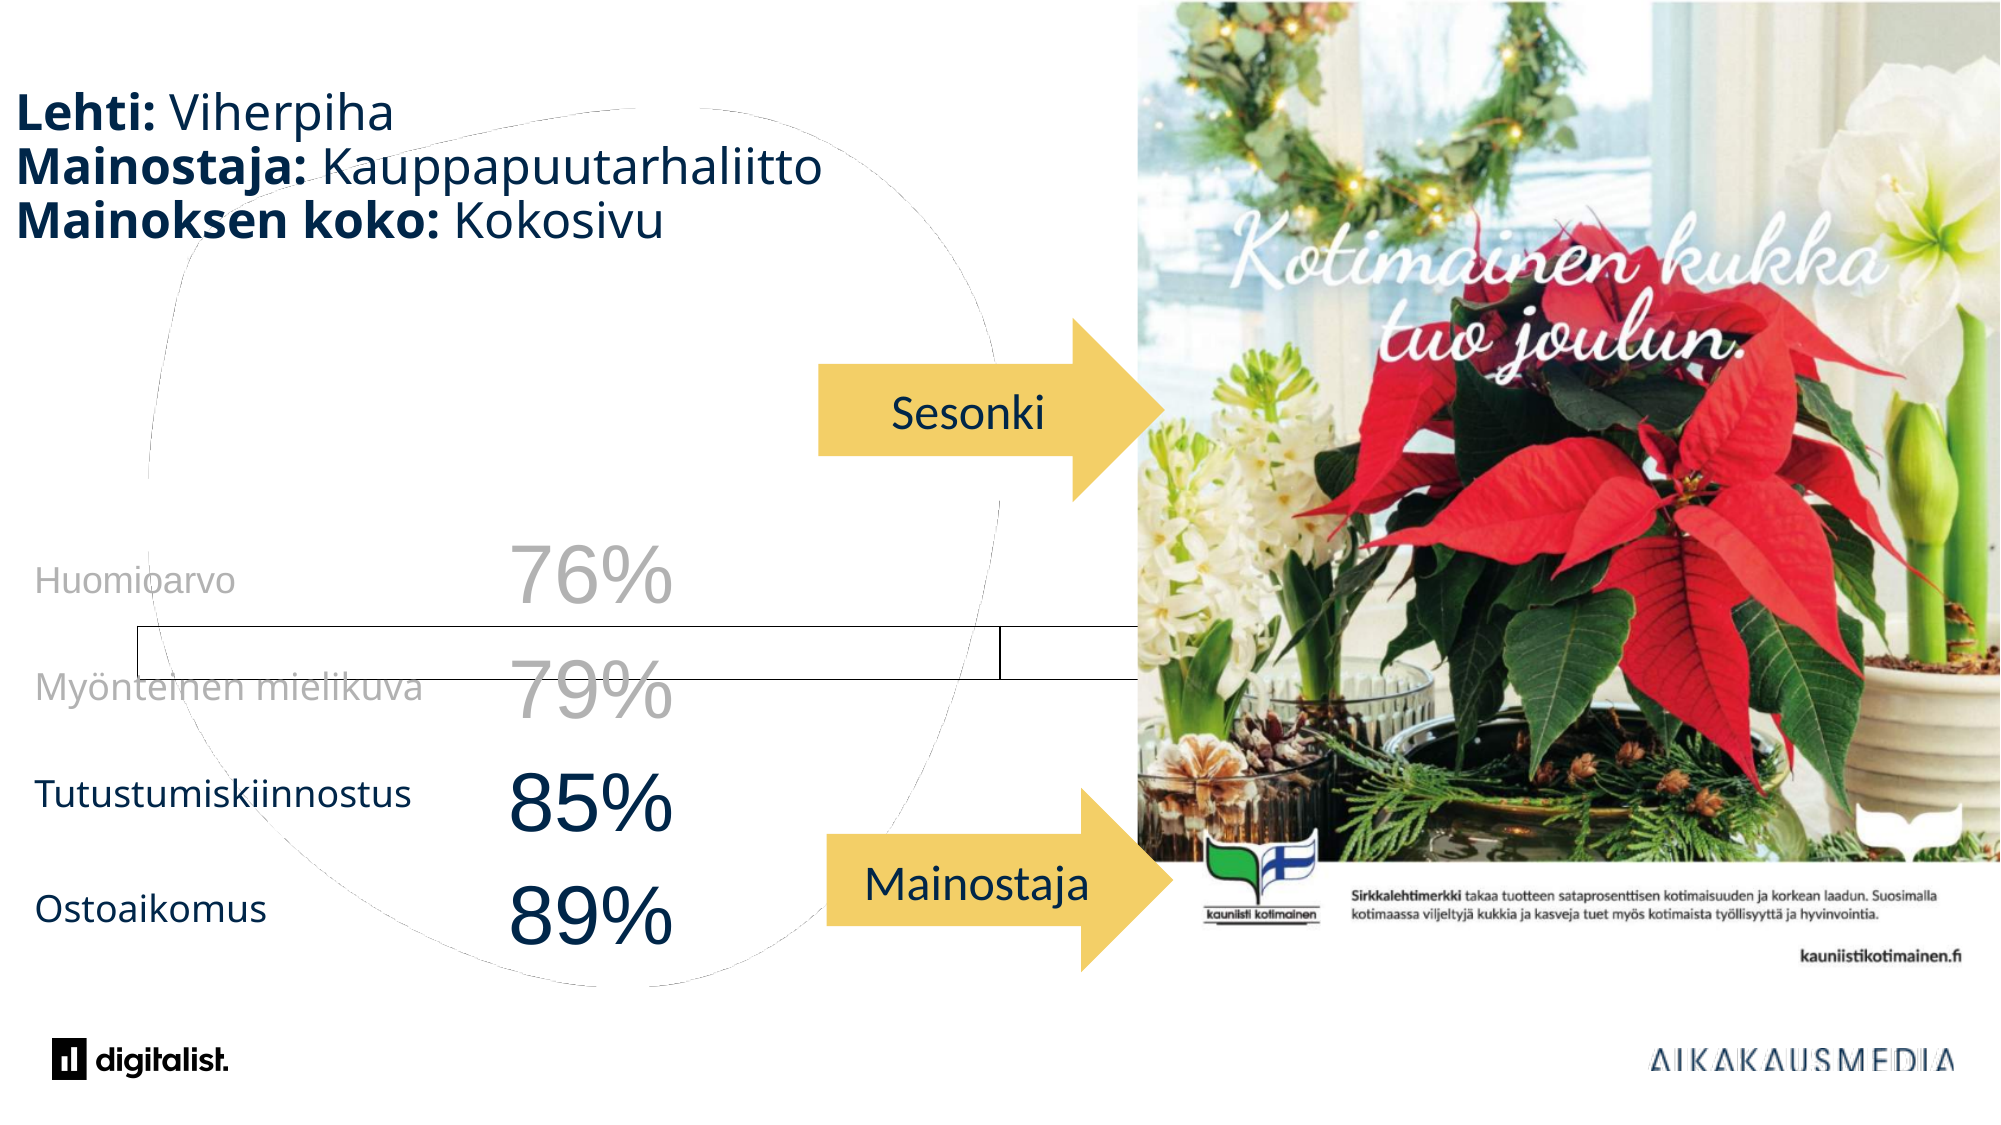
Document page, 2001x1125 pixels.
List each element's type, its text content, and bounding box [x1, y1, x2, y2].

text_box 85% [493, 743, 840, 853]
text_box Myönteinen mielikuva [19, 655, 493, 716]
text_box 79% [493, 627, 840, 743]
text_box 76% [493, 513, 840, 627]
text_box Huomioarvo [19, 548, 306, 609]
table_header [1001, 627, 1137, 679]
text_box Mainostaja [825, 785, 1137, 975]
text_box Sesonki [817, 315, 1137, 505]
table_header [840, 627, 999, 679]
text_box 89% [493, 853, 840, 969]
title Lehti: Viherpiha Mainostaja: Kauppapuutarhaliitto Mainoksen koko: Kokosivu [0, 59, 1137, 278]
text_box Tutustumiskiinnostus [19, 762, 493, 823]
picture [52, 1038, 228, 1080]
table_header [138, 627, 493, 655]
text_box Ostoaikomus [19, 877, 493, 938]
picture [1137, 0, 2000, 996]
